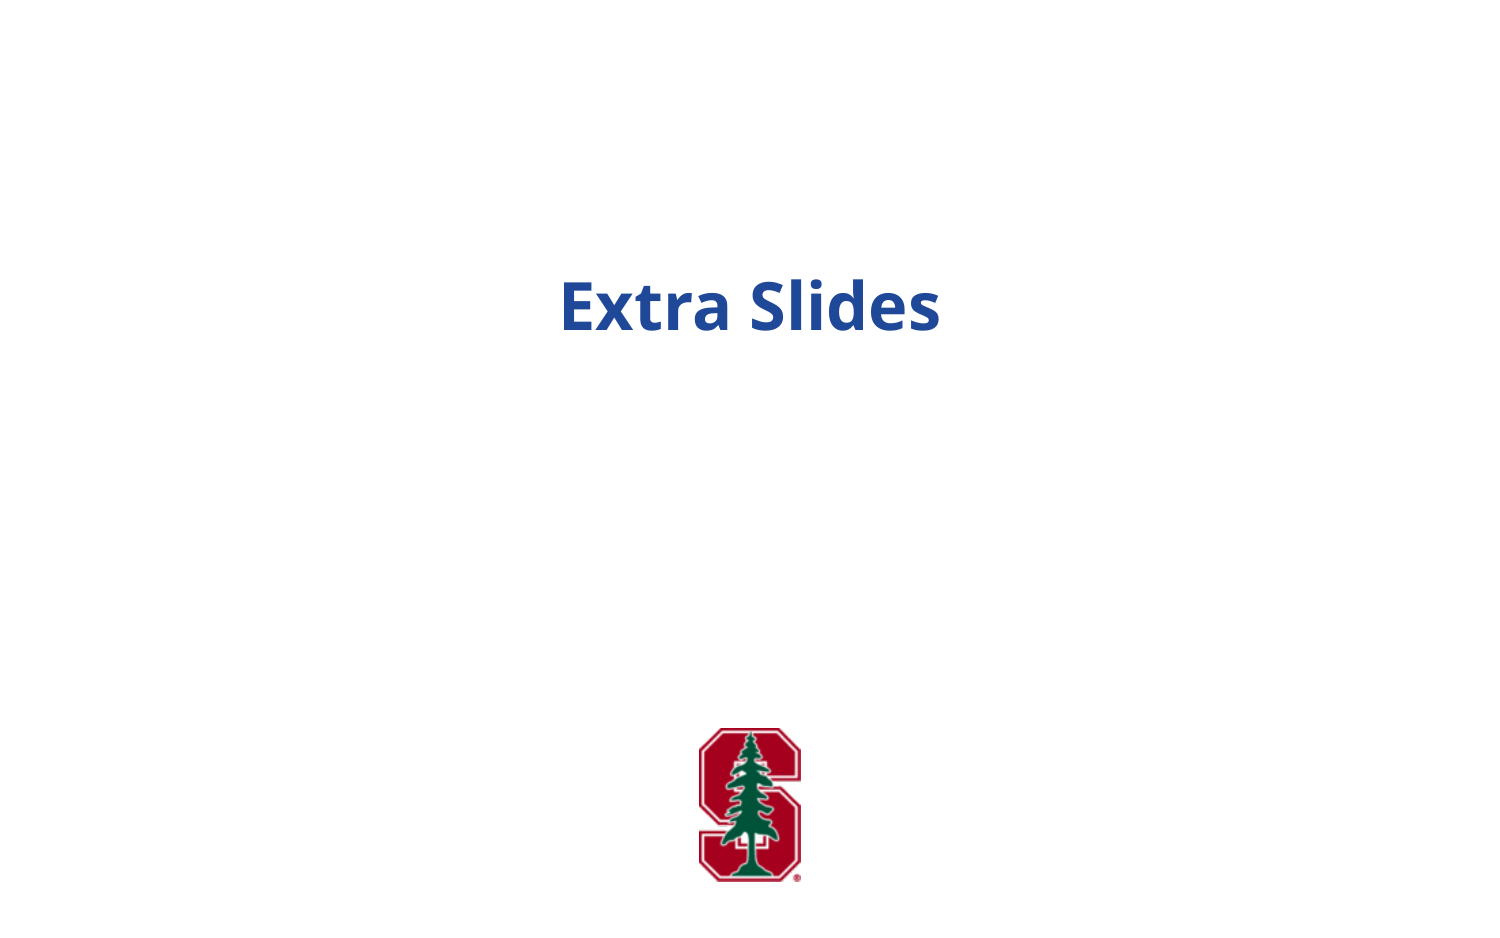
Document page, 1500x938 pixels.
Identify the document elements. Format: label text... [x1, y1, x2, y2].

picture [699, 728, 801, 882]
title Extra Slides [112, 187, 1388, 420]
